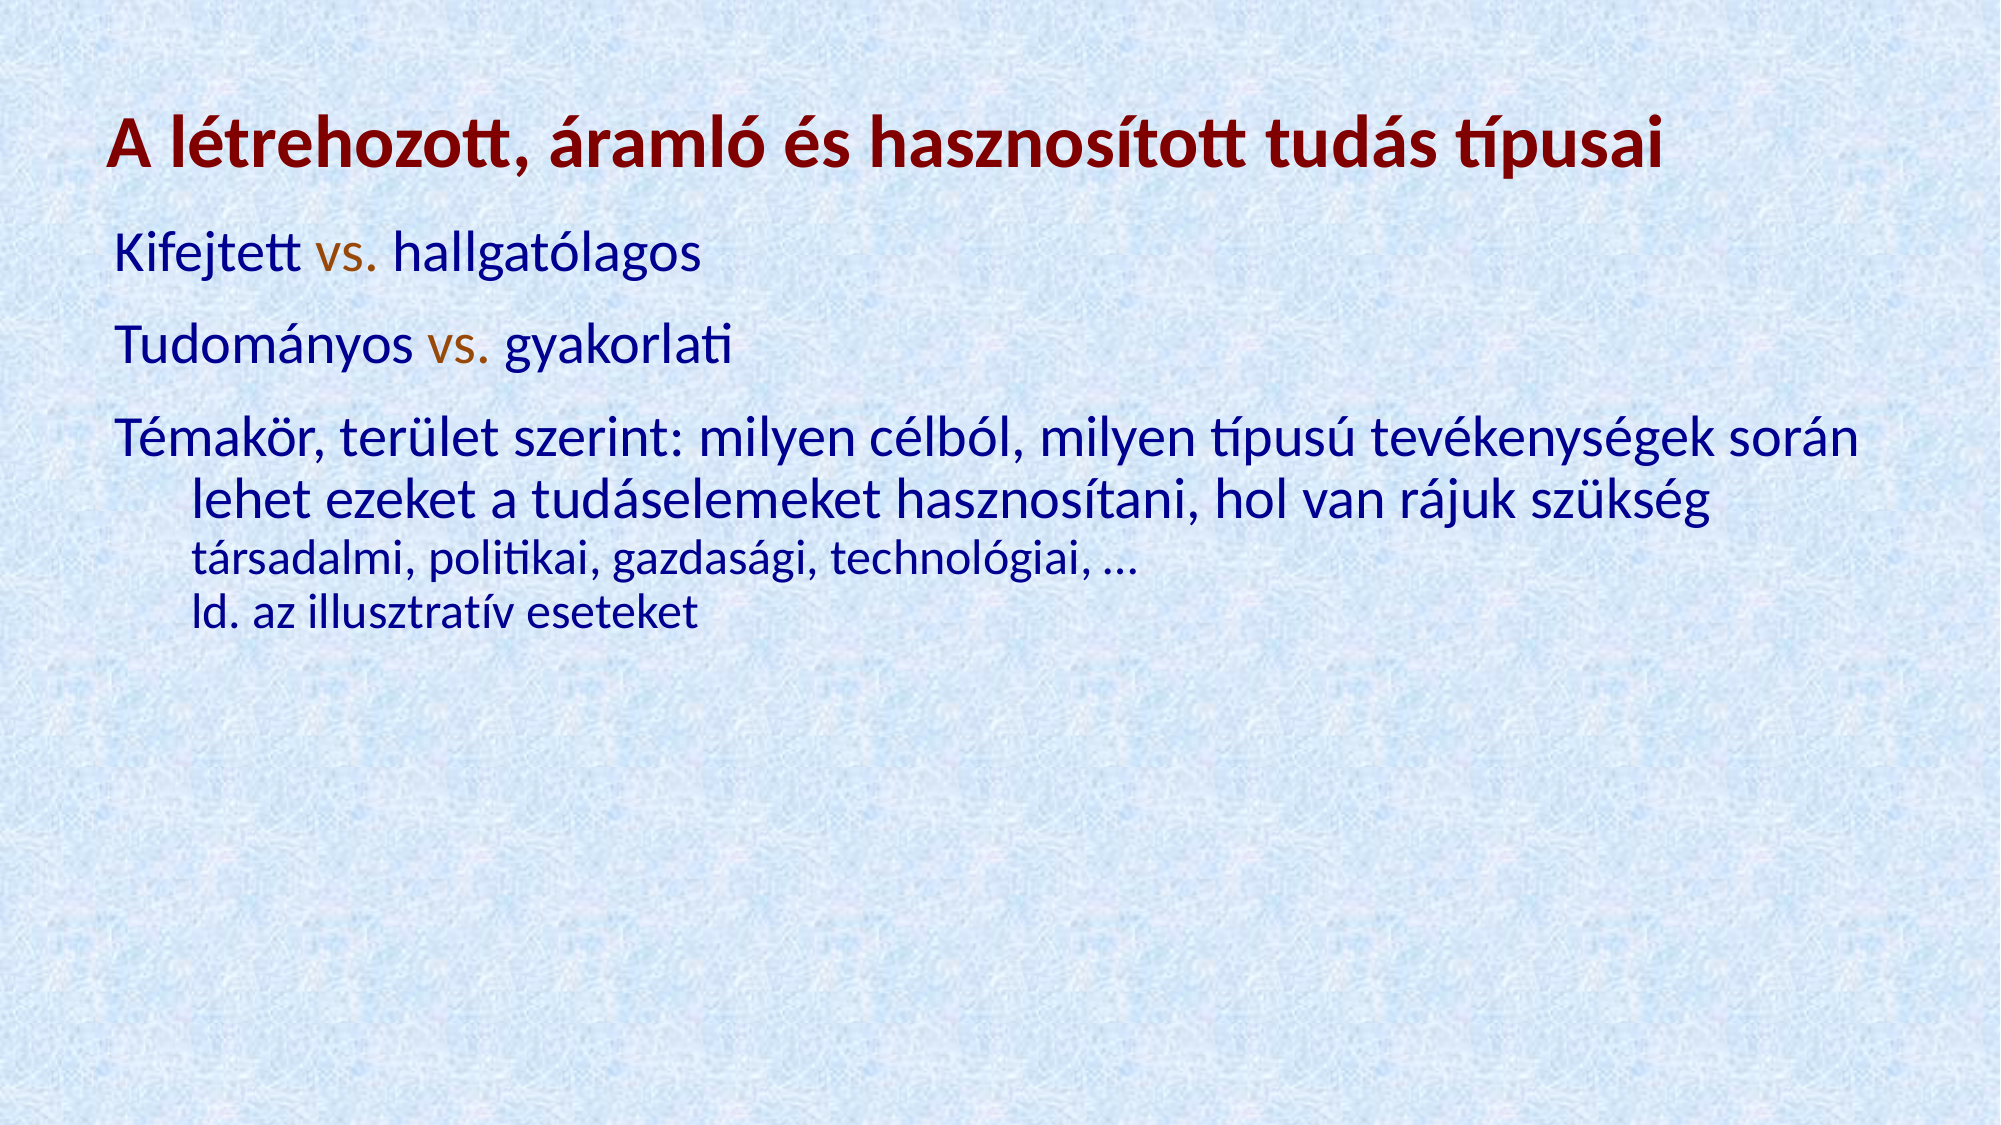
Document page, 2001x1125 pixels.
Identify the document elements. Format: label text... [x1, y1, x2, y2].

list Kifejtett vs. hallgatólagos Tudományos vs. gyakorlati Témakör, terület szerint: milyen célból, milyen típusú tevékenységek során lehet ezeket a tudáselemeket hasznosítani, hol van rájuk szükség társadalmi, politikai, gazdasági, technológiai, … ld. az illusztratív eseteket [99, 213, 1923, 840]
picture [0, 0, 2001, 1125]
title A létrehozott, áramló és hasznosított tudás típusai [91, 41, 1991, 245]
